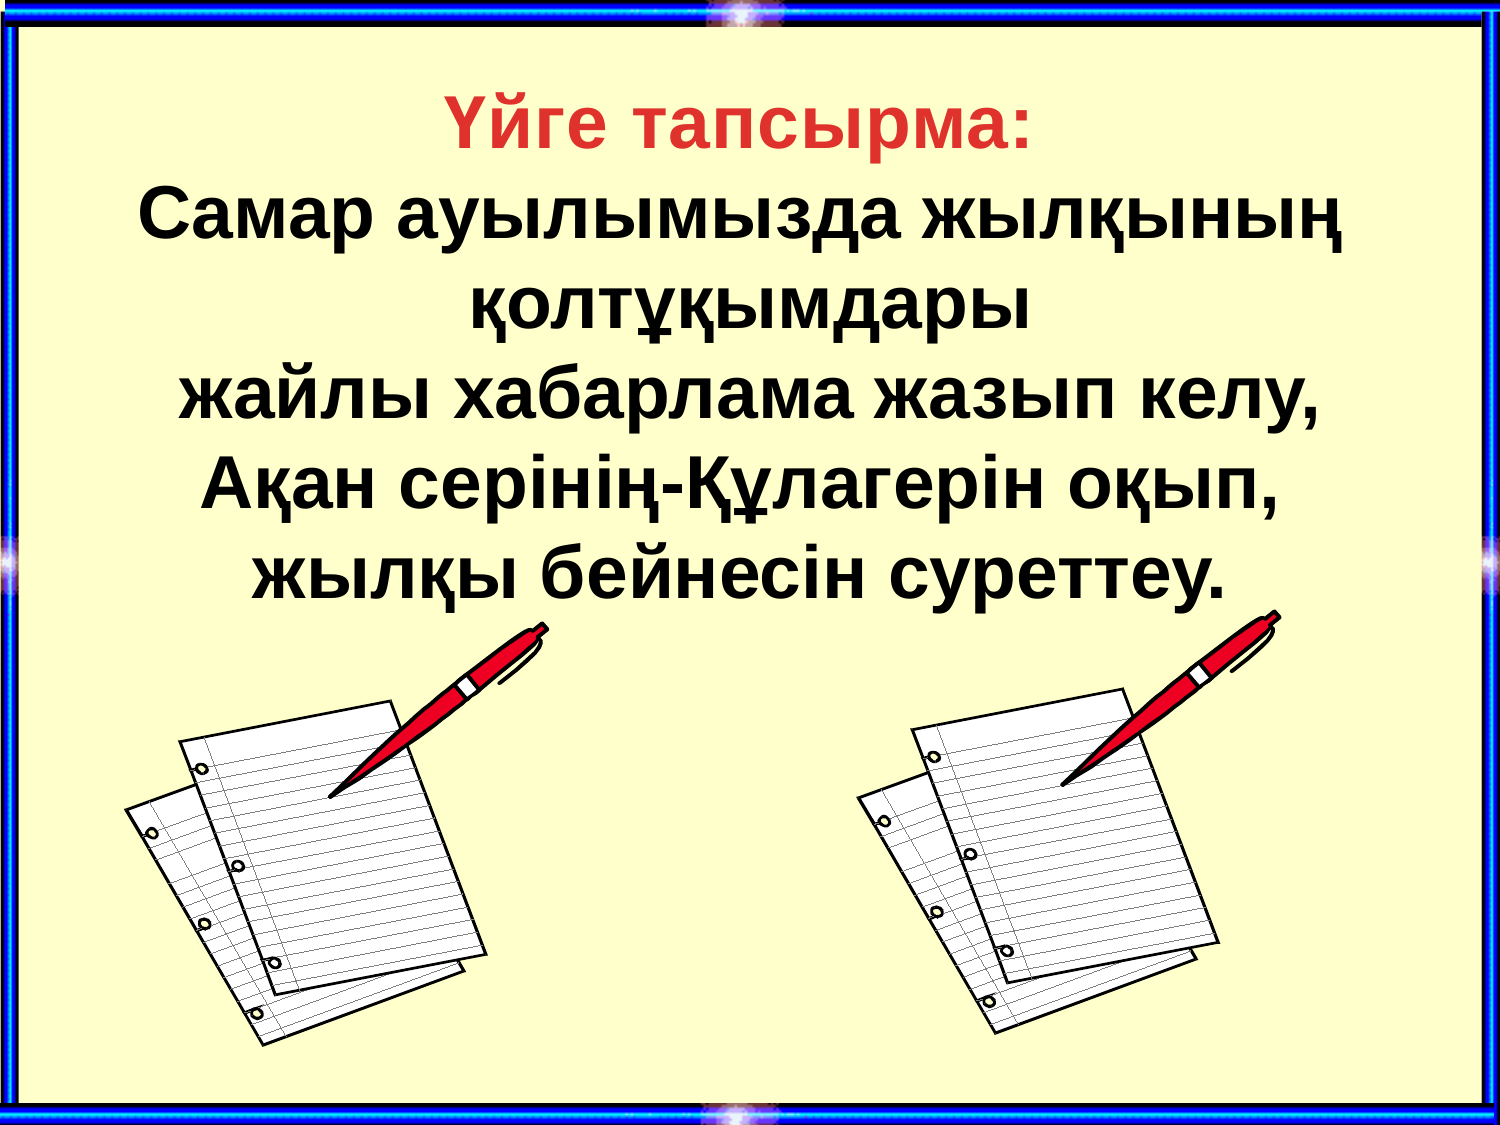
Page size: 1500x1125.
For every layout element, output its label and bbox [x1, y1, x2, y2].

text_box [855, 609, 1282, 1036]
text_box [0, 0, 1500, 1125]
text_box [123, 621, 550, 1048]
